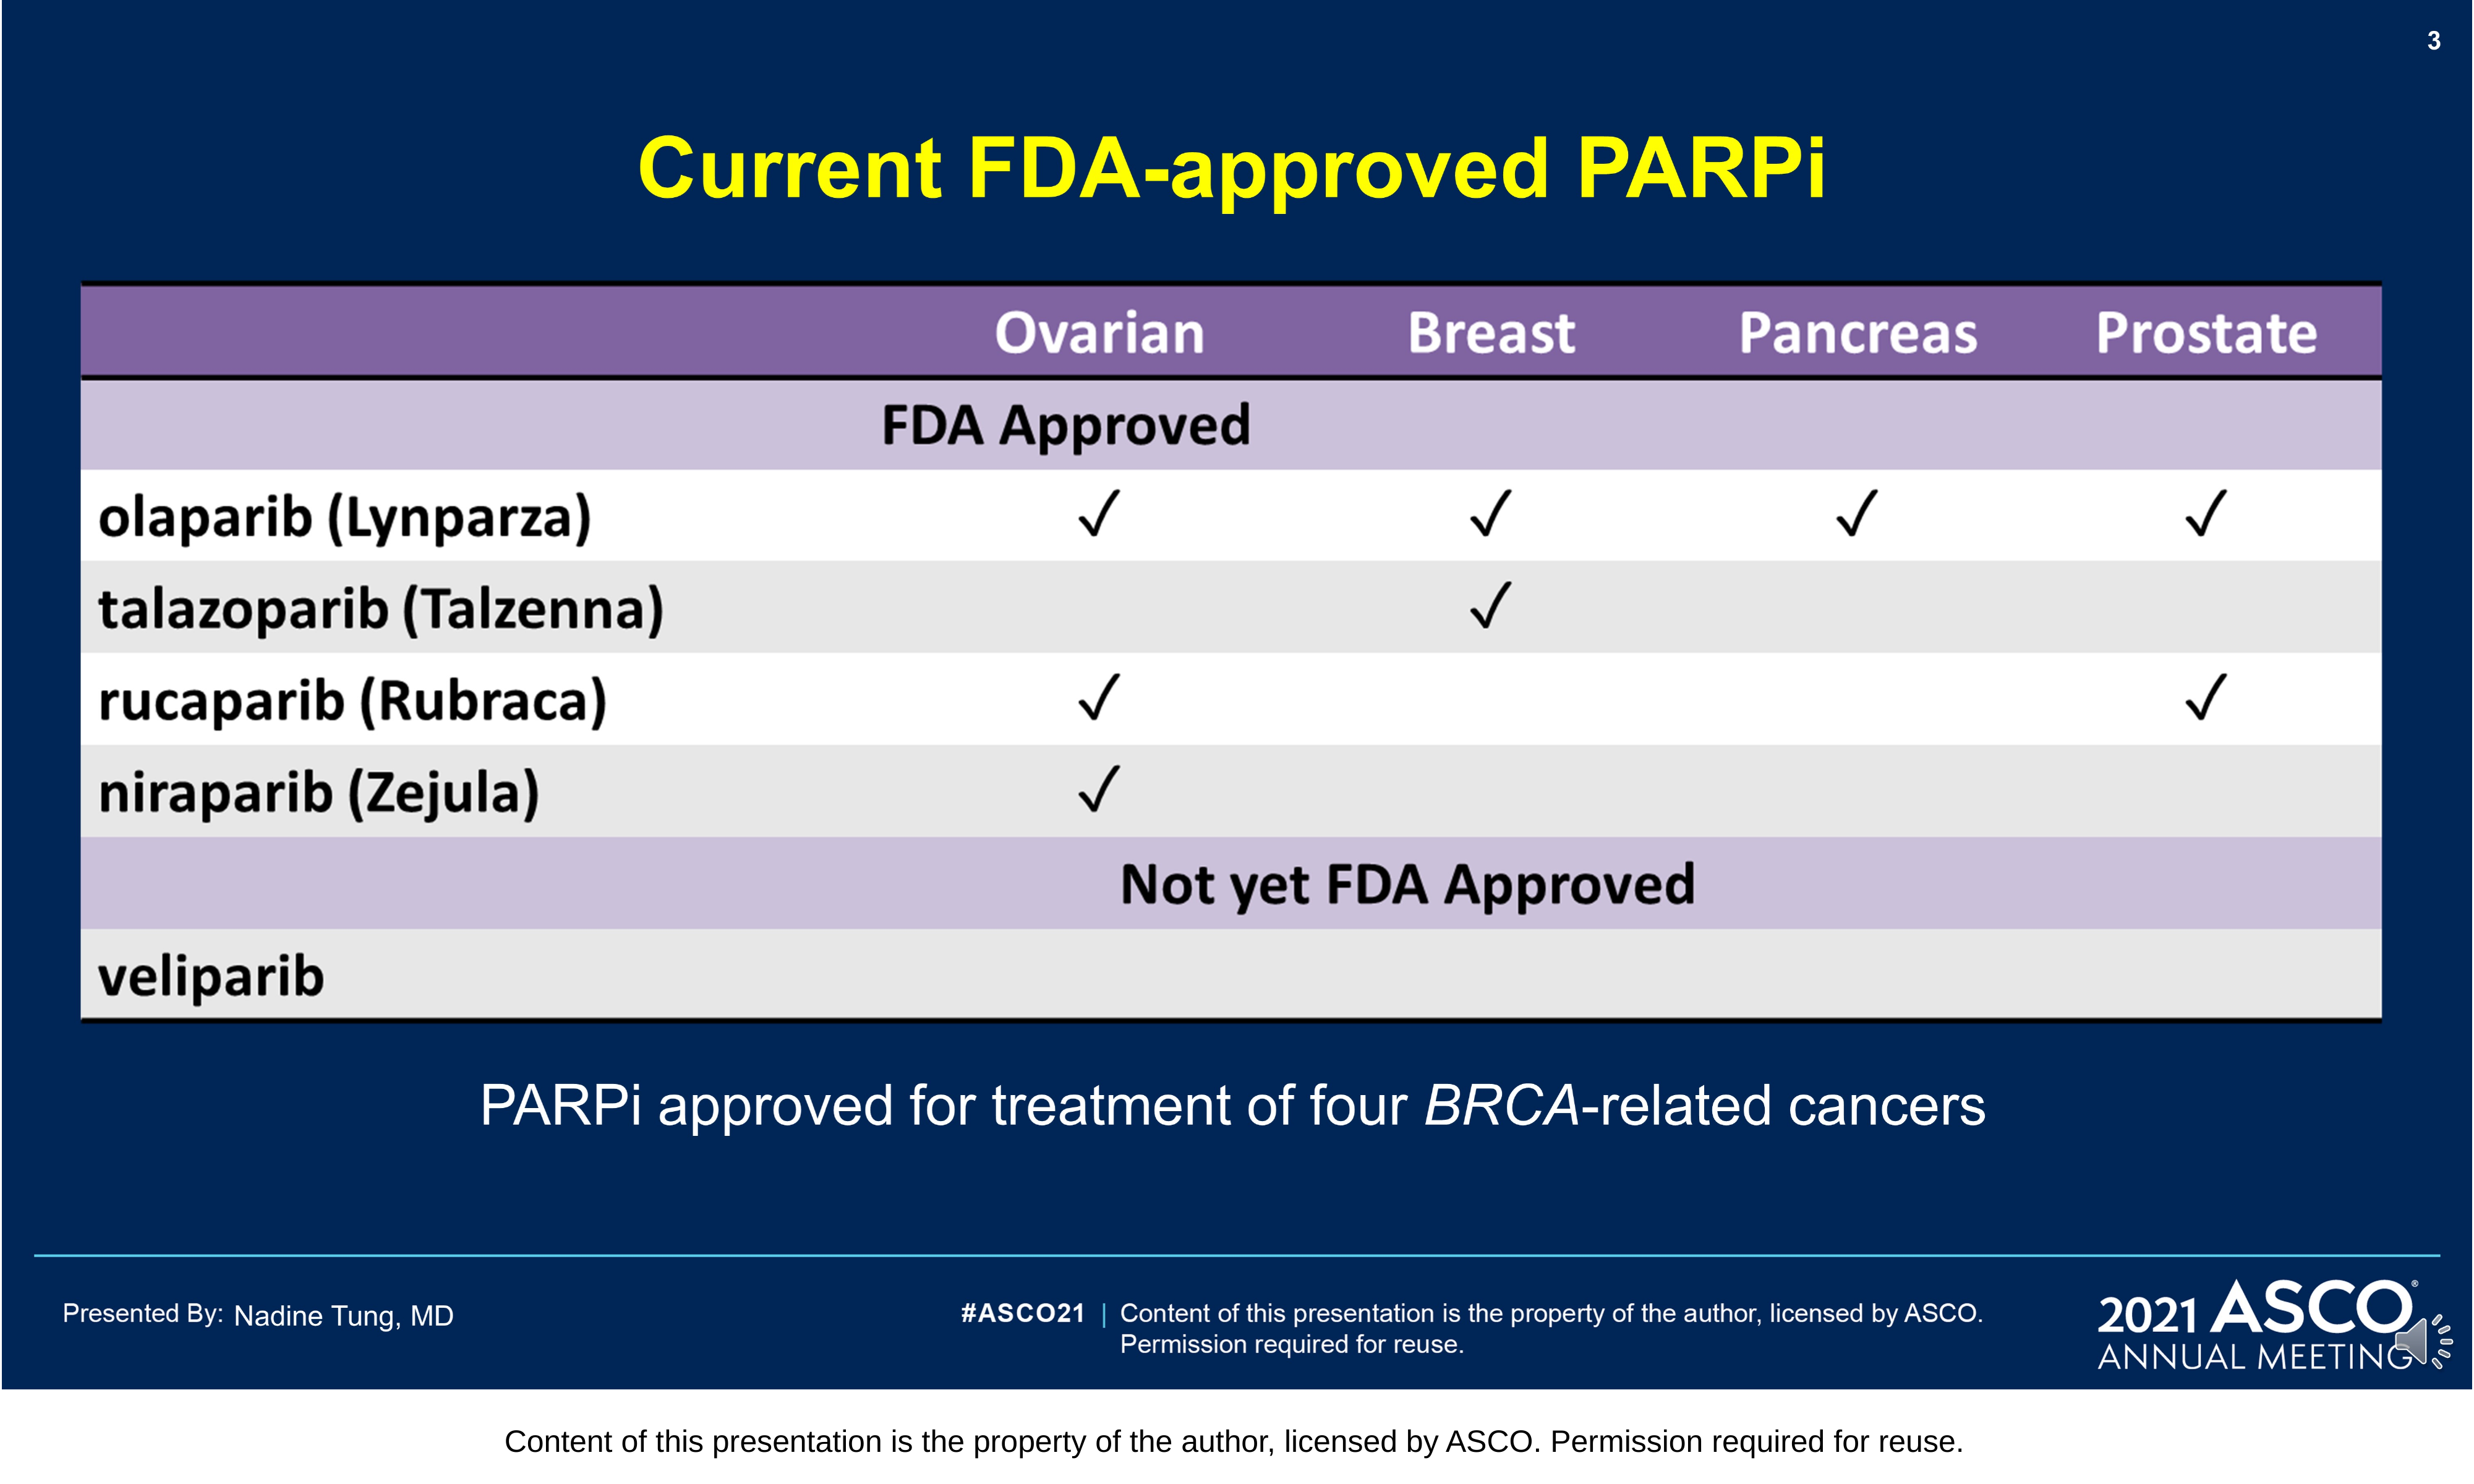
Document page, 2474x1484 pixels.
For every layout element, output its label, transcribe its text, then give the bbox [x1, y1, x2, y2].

picture [2, 0, 2472, 1389]
text_box Content of this presentation is the property of the author, licensed by ASCO. Permission required for reuse. [0, 1399, 2474, 1477]
